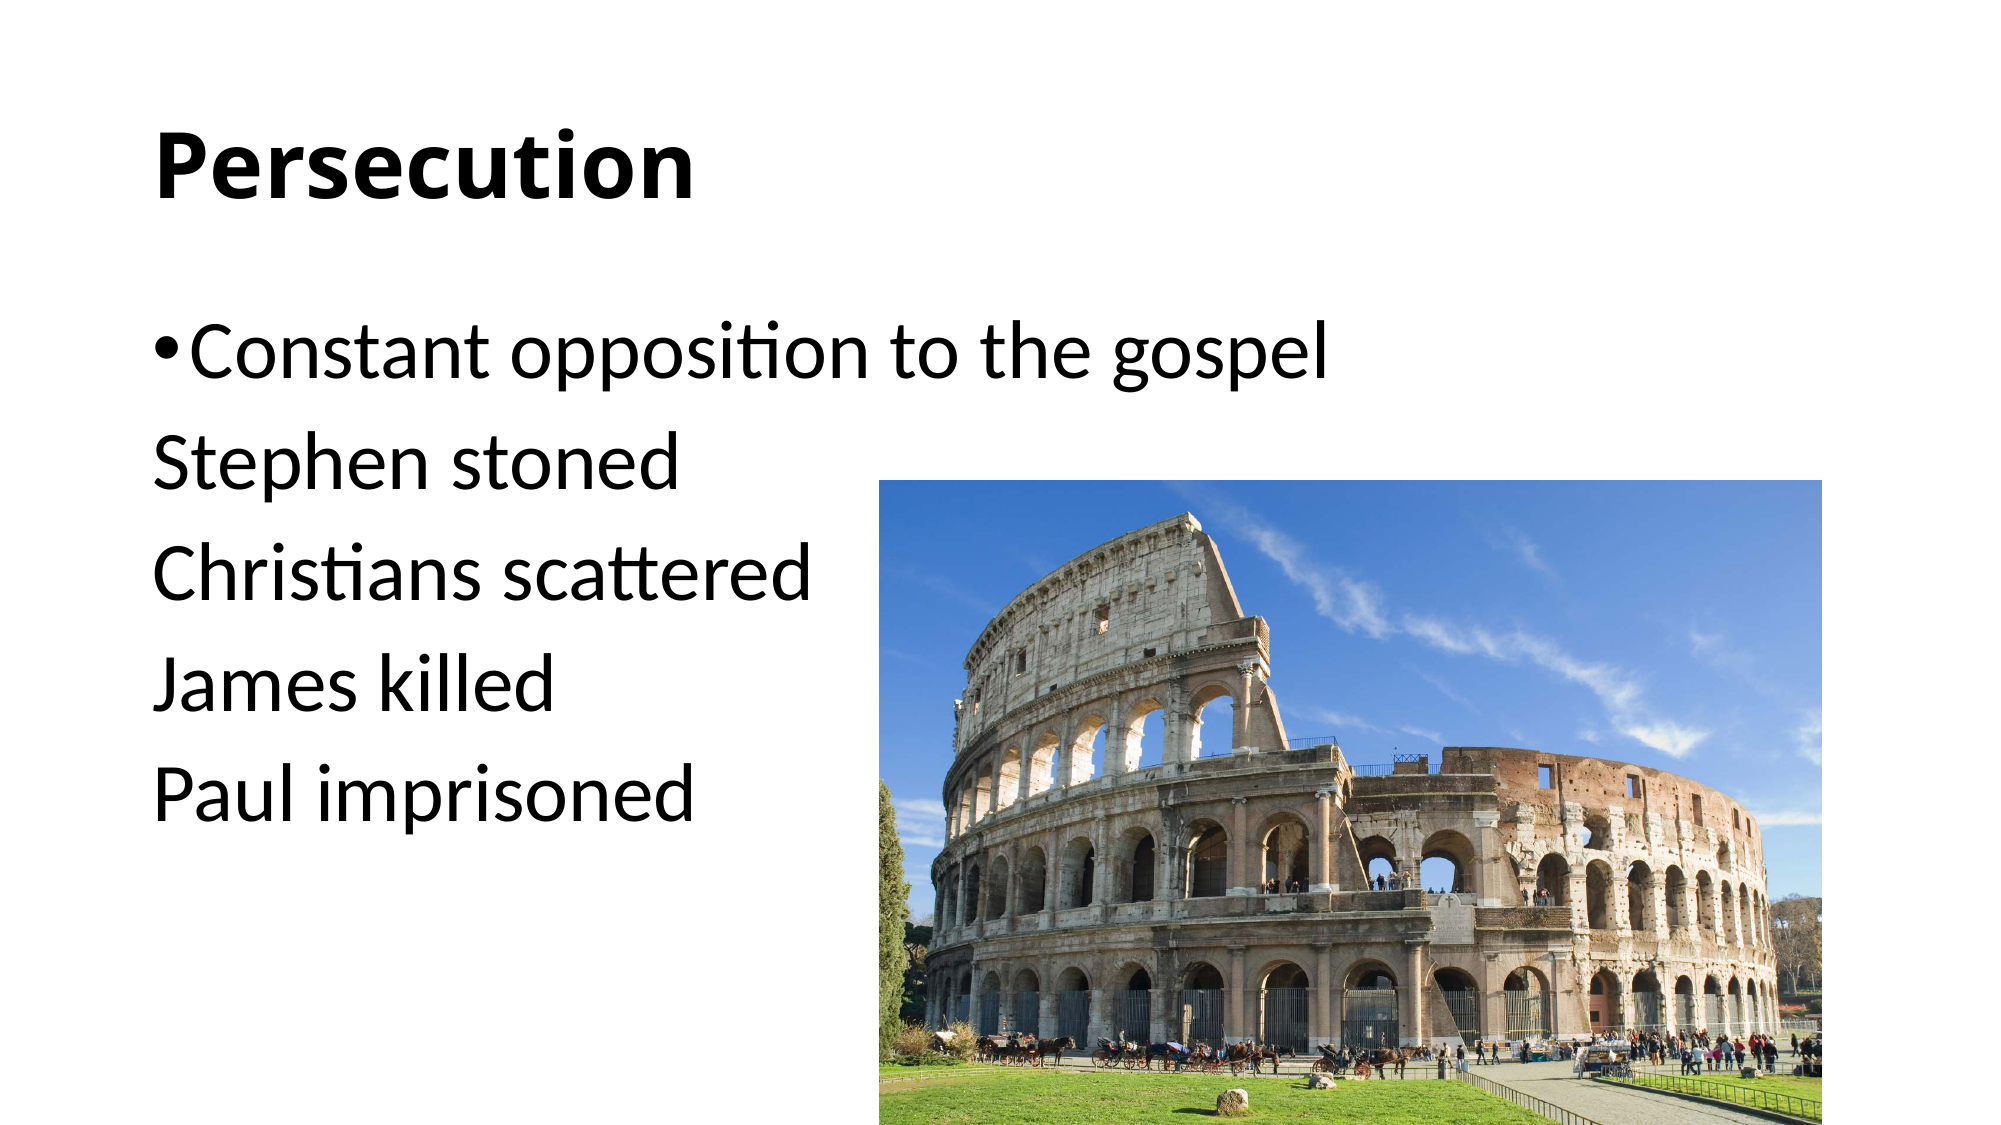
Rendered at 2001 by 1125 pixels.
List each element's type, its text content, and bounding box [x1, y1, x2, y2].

list Constant opposition to the gospel Stephen stoned Christians scattered James killed Paul imprisoned [137, 299, 1863, 1014]
title Persecution [137, 59, 1863, 278]
picture [879, 480, 1822, 1125]
